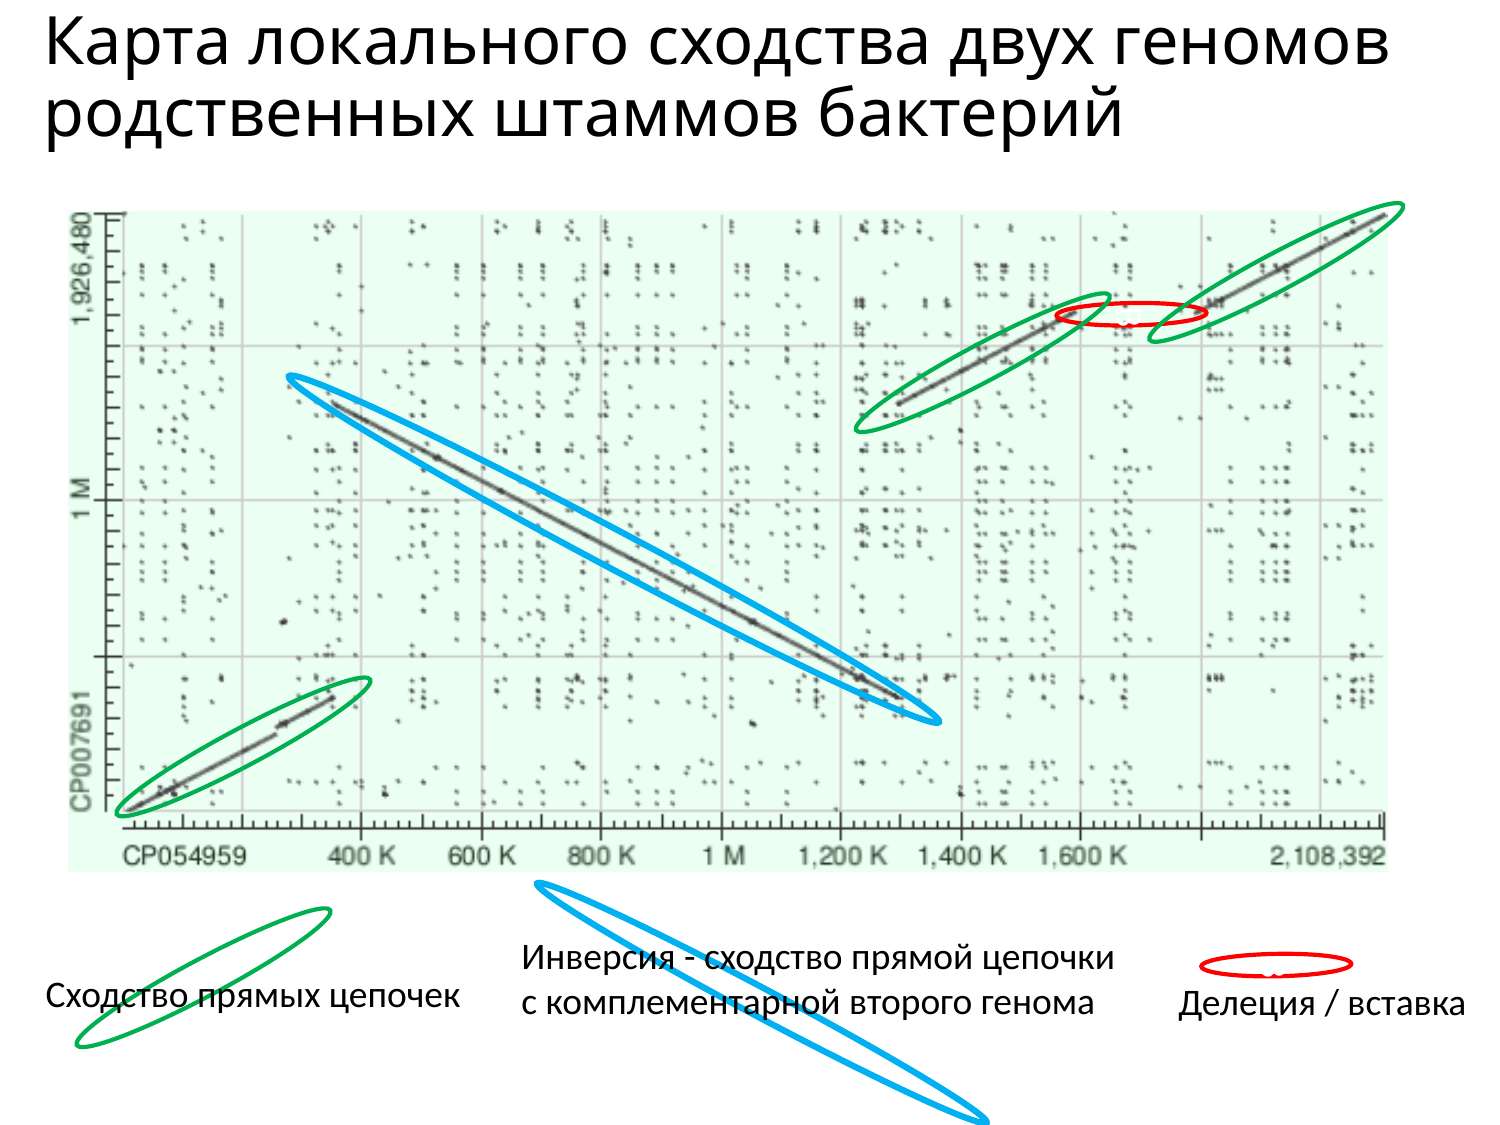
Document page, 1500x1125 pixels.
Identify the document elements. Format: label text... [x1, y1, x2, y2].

text_box Сходство прямых цепочек [30, 963, 476, 1023]
text_box [189, 907, 332, 963]
text_box В [1200, 952, 1353, 970]
text_box Инверсия - сходство прямой цепочки с комплементарной второго генома [506, 925, 1131, 1030]
text_box [75, 1023, 157, 1049]
text_box [780, 1030, 988, 1125]
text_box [67, 211, 1420, 872]
title Карта локального сходства двух геномов родственных штаммов бактерий [28, 34, 1500, 124]
text_box Делеция / вставка [1163, 970, 1482, 1031]
text_box [535, 881, 643, 925]
